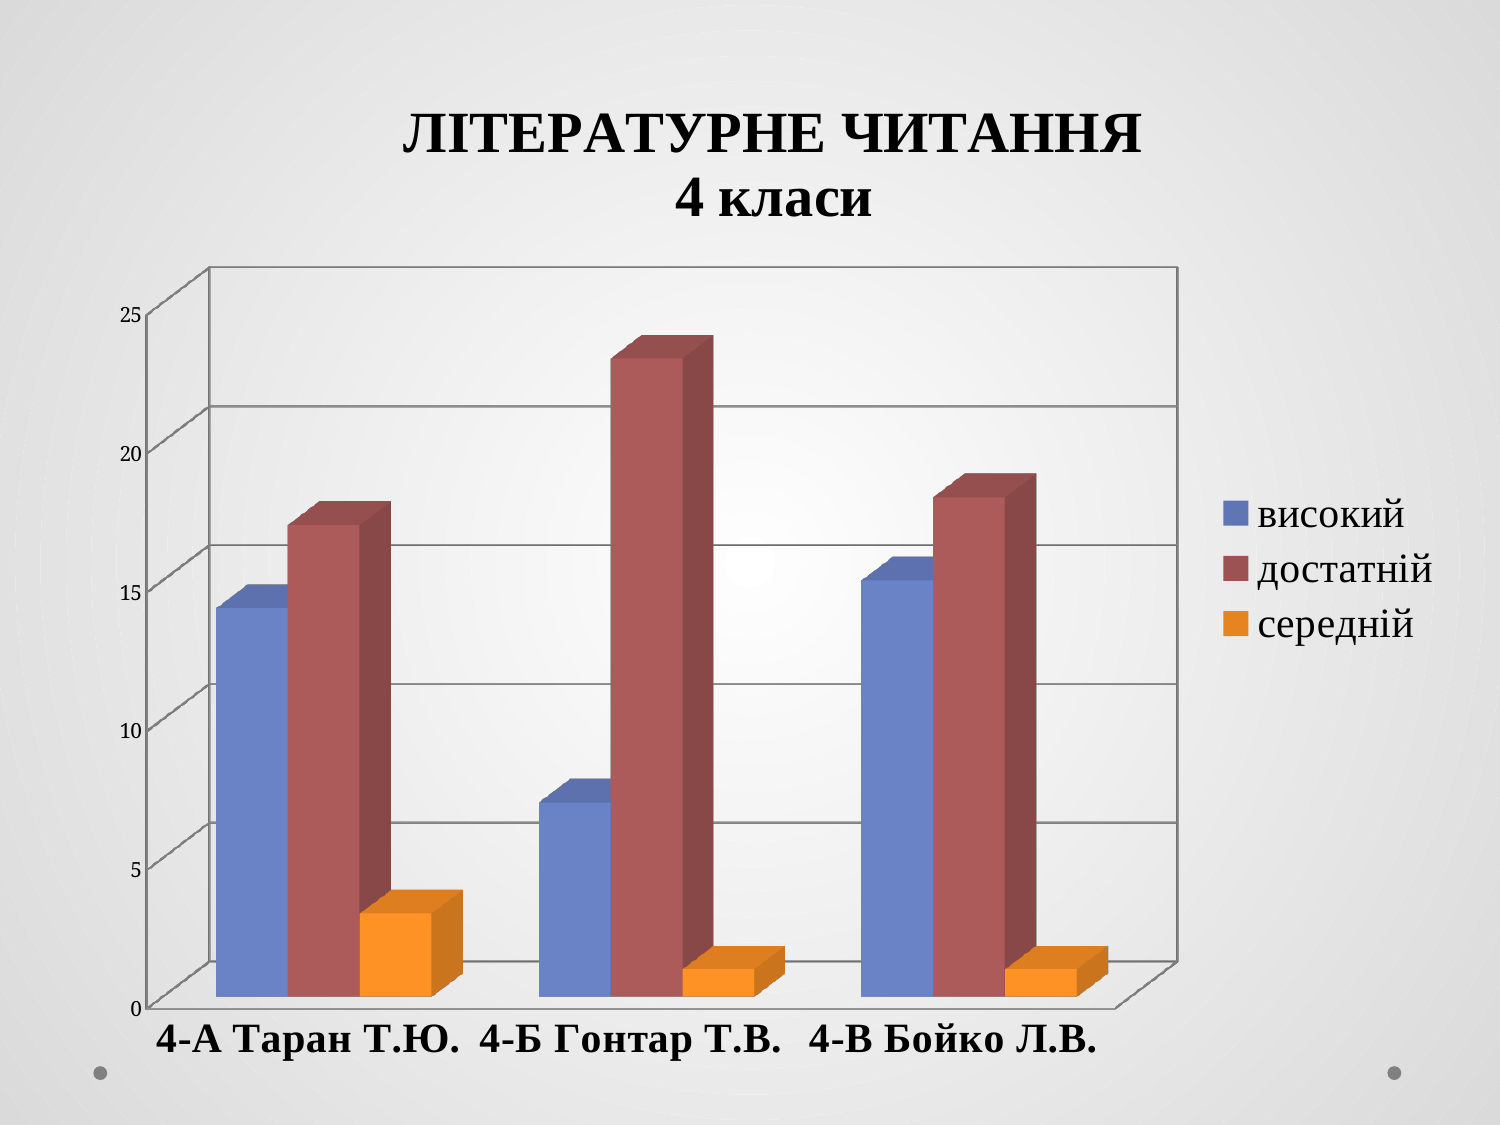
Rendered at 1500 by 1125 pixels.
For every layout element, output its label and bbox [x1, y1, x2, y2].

chart [88, 54, 1459, 1083]
